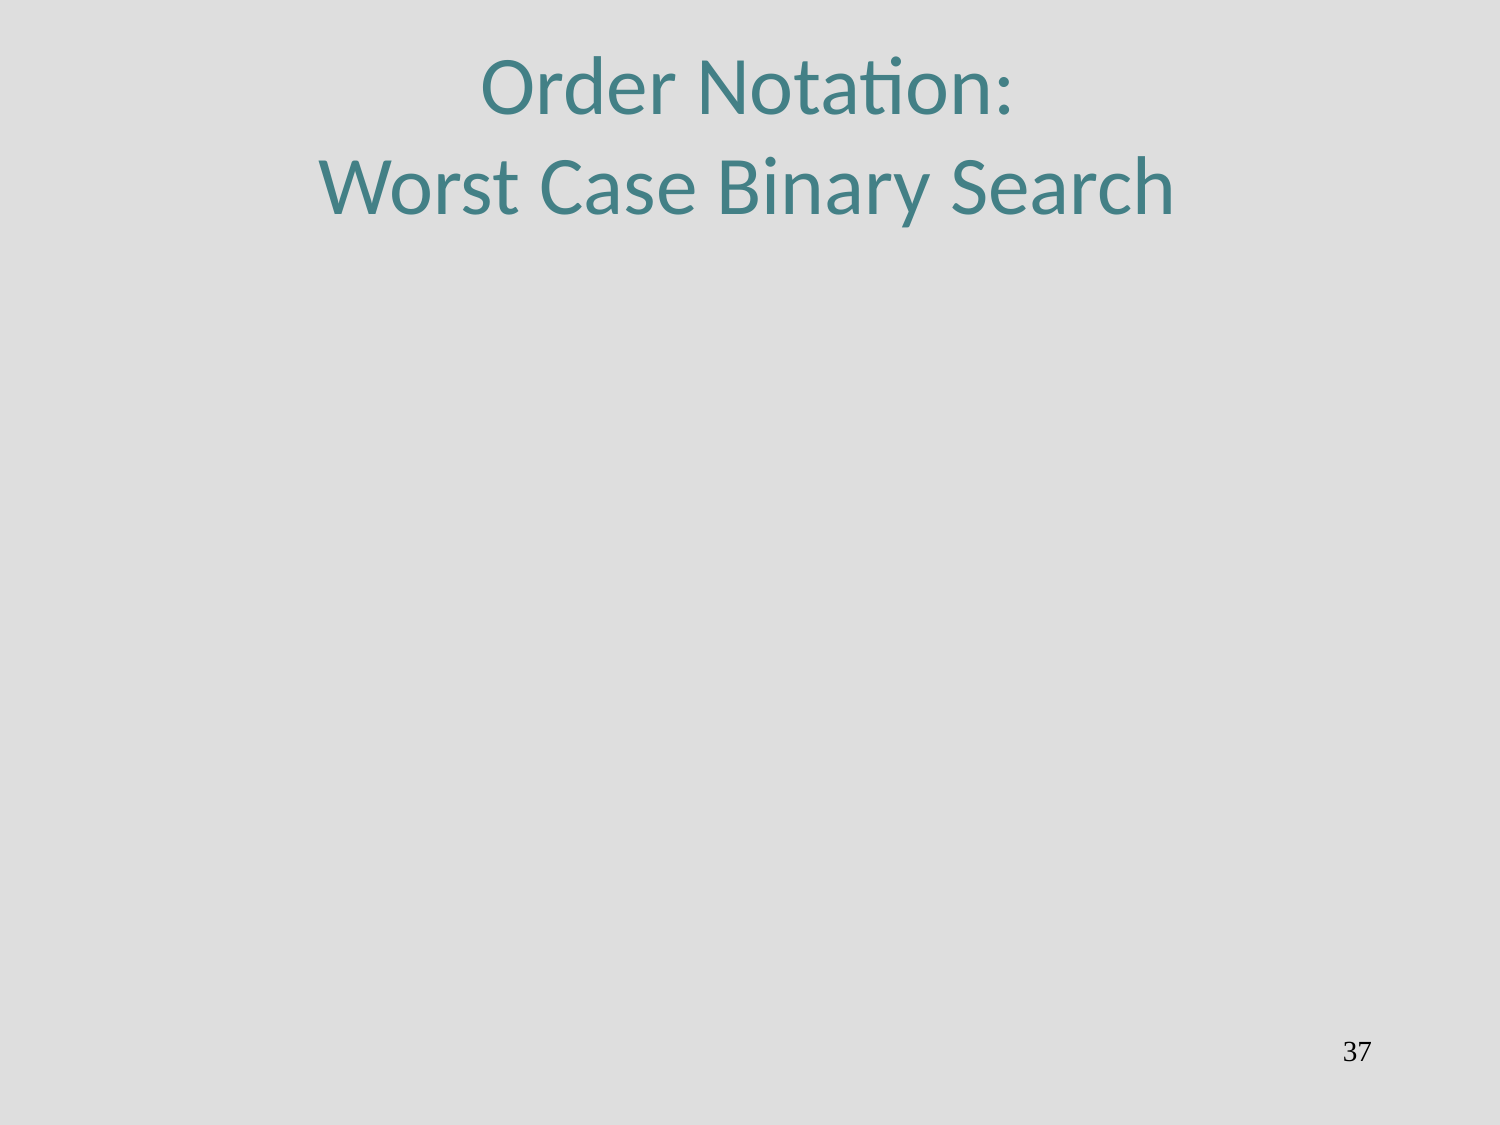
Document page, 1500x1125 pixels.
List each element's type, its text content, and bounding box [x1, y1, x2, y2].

slide_number 37 [1074, 1025, 1388, 1100]
title Order Notation: Worst Case Binary Search [55, 62, 1441, 200]
